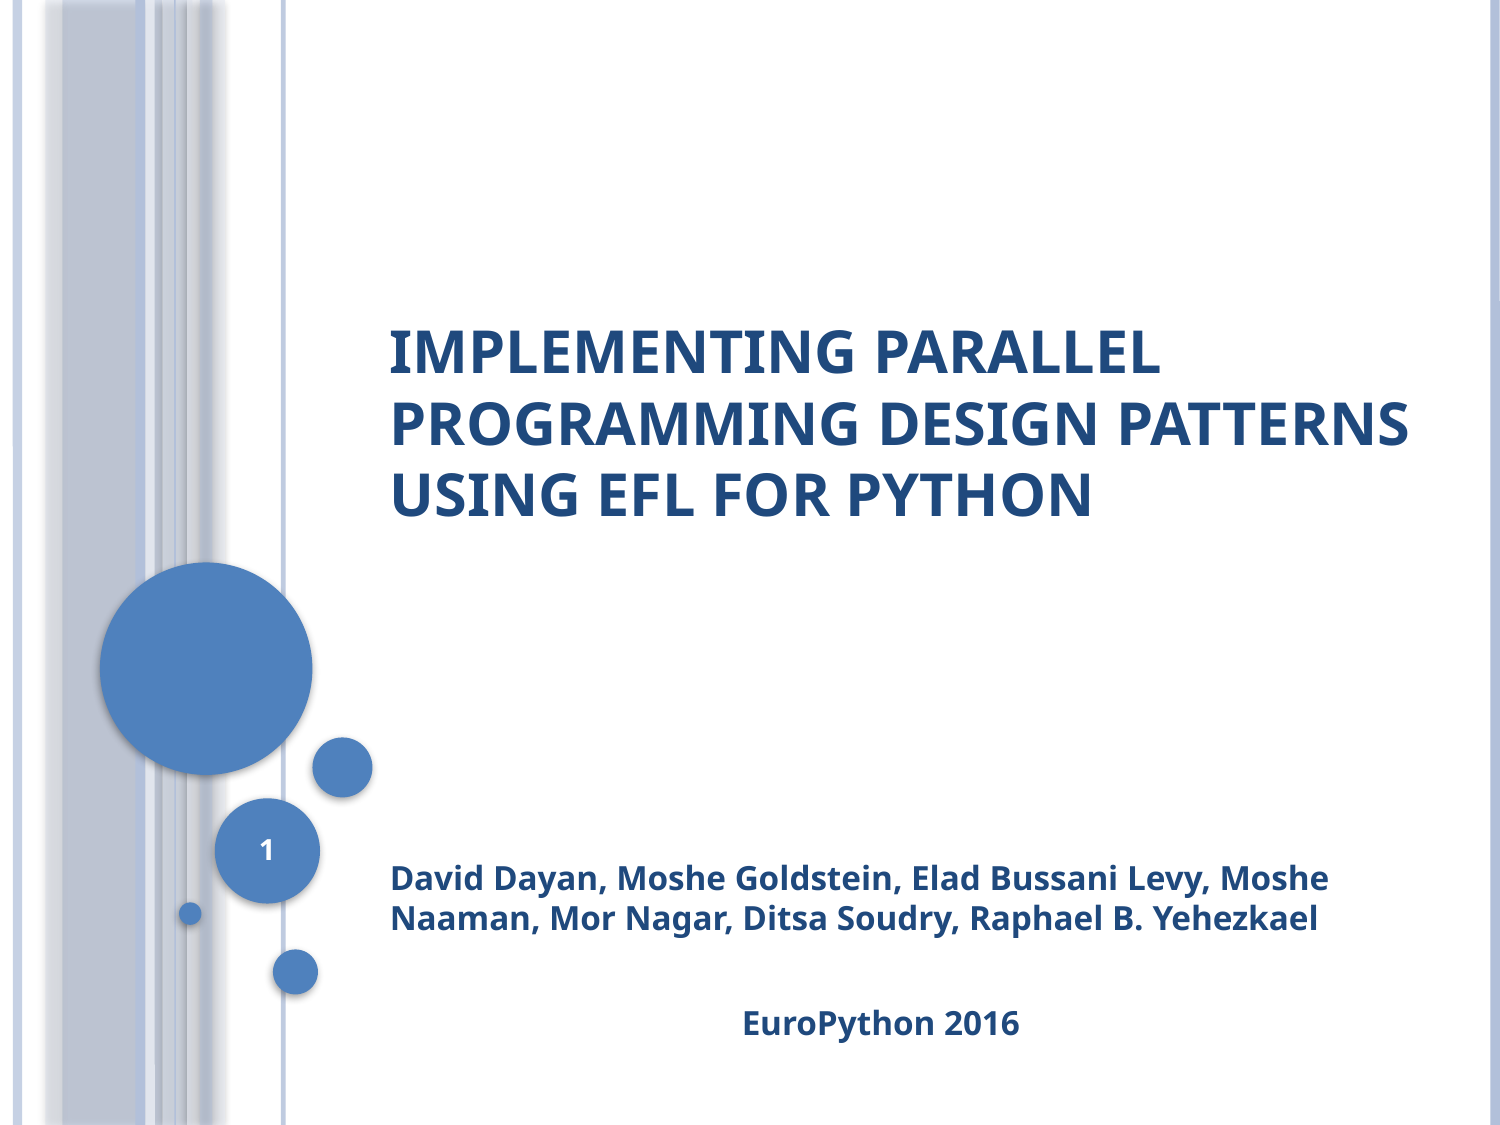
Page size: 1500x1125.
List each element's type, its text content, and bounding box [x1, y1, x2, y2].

slide_number 1 [217, 808, 318, 894]
title Implementing Parallel Programming Design Patterns using EFL for Python [375, 287, 1438, 536]
subtitle David Dayan, Moshe Goldstein, Elad Bussani Levy, Moshe Naaman, Mor Nagar, Ditsa Soudry, Raphael B. Yehezkael EuroPython 2016 [375, 849, 1388, 1075]
